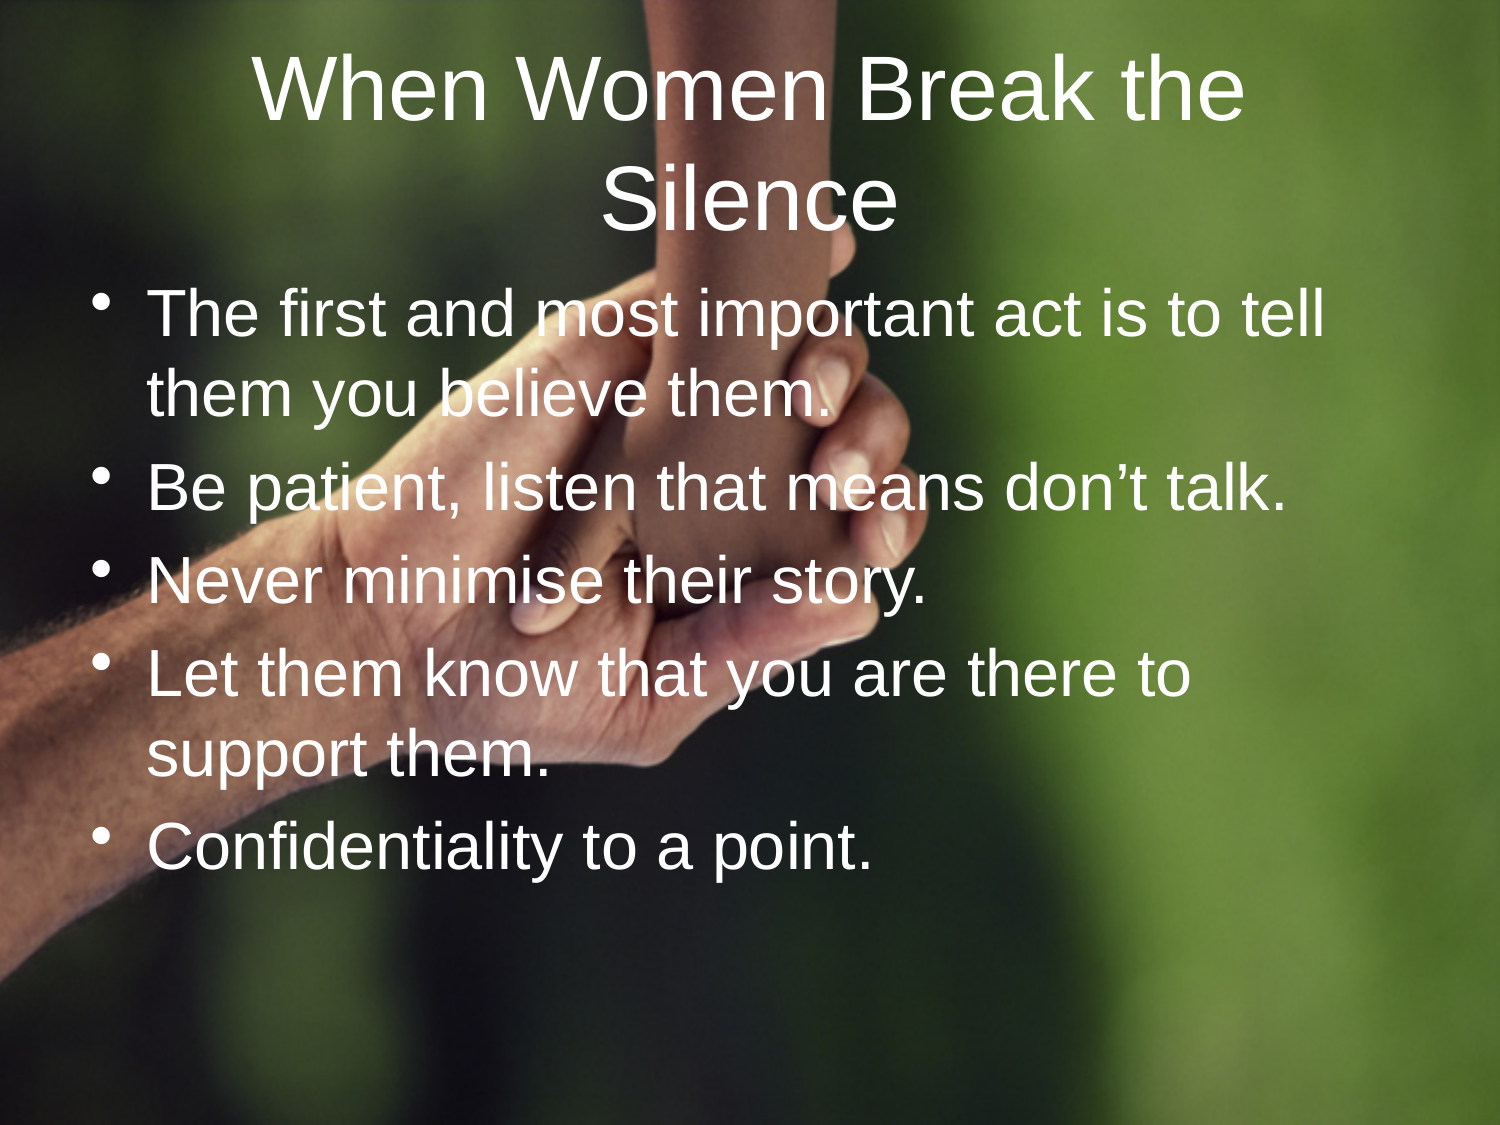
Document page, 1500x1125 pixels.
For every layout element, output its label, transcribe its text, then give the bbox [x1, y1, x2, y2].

picture [0, 0, 1500, 1125]
list The first and most important act is to tell them you believe them. Be patient, listen that means don’t talk. Never minimise their story. Let them know that you are there to support them. Confidentiality to a point. [74, 262, 1426, 1006]
title When Women Break the Silence [74, 44, 1426, 233]
